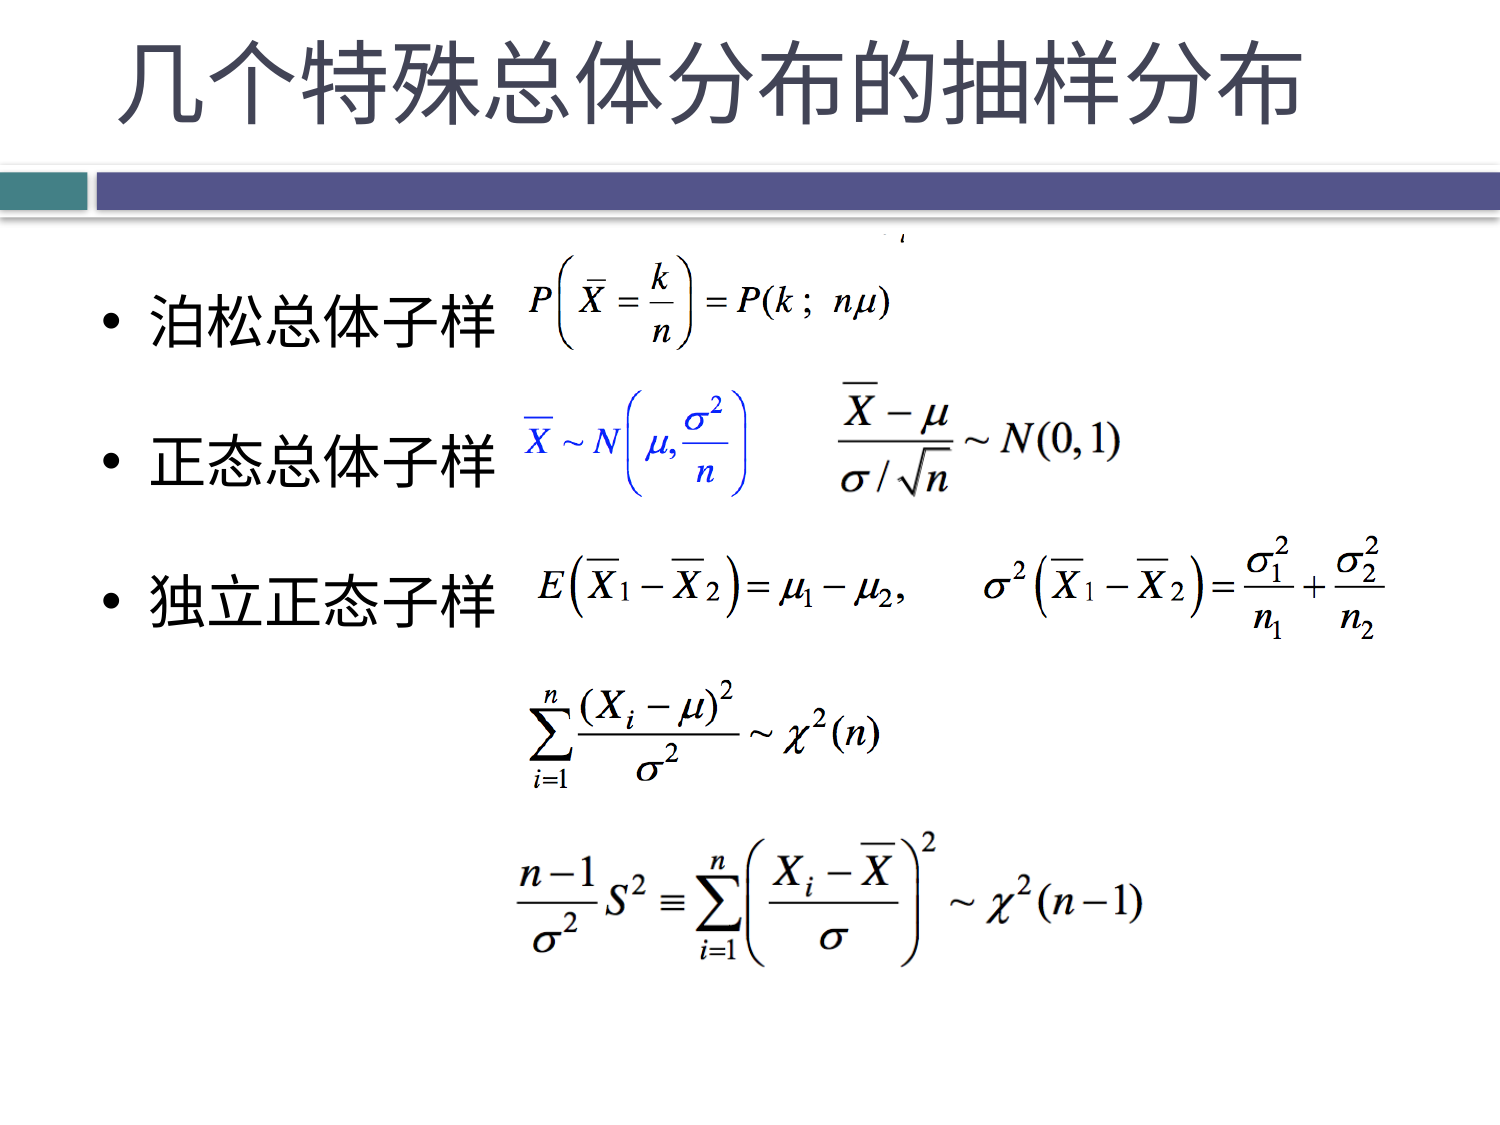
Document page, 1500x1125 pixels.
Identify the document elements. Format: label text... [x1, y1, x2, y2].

picture [517, 234, 904, 362]
picture [505, 663, 882, 797]
picture [506, 818, 1162, 974]
text_box 泊松总体子样 正态总体子样 独立正态子样 [86, 208, 513, 643]
picture [815, 365, 1123, 504]
picture [521, 513, 1389, 656]
title 几个特殊总体分布的抽样分布 [99, 0, 1438, 163]
picture [505, 371, 752, 504]
